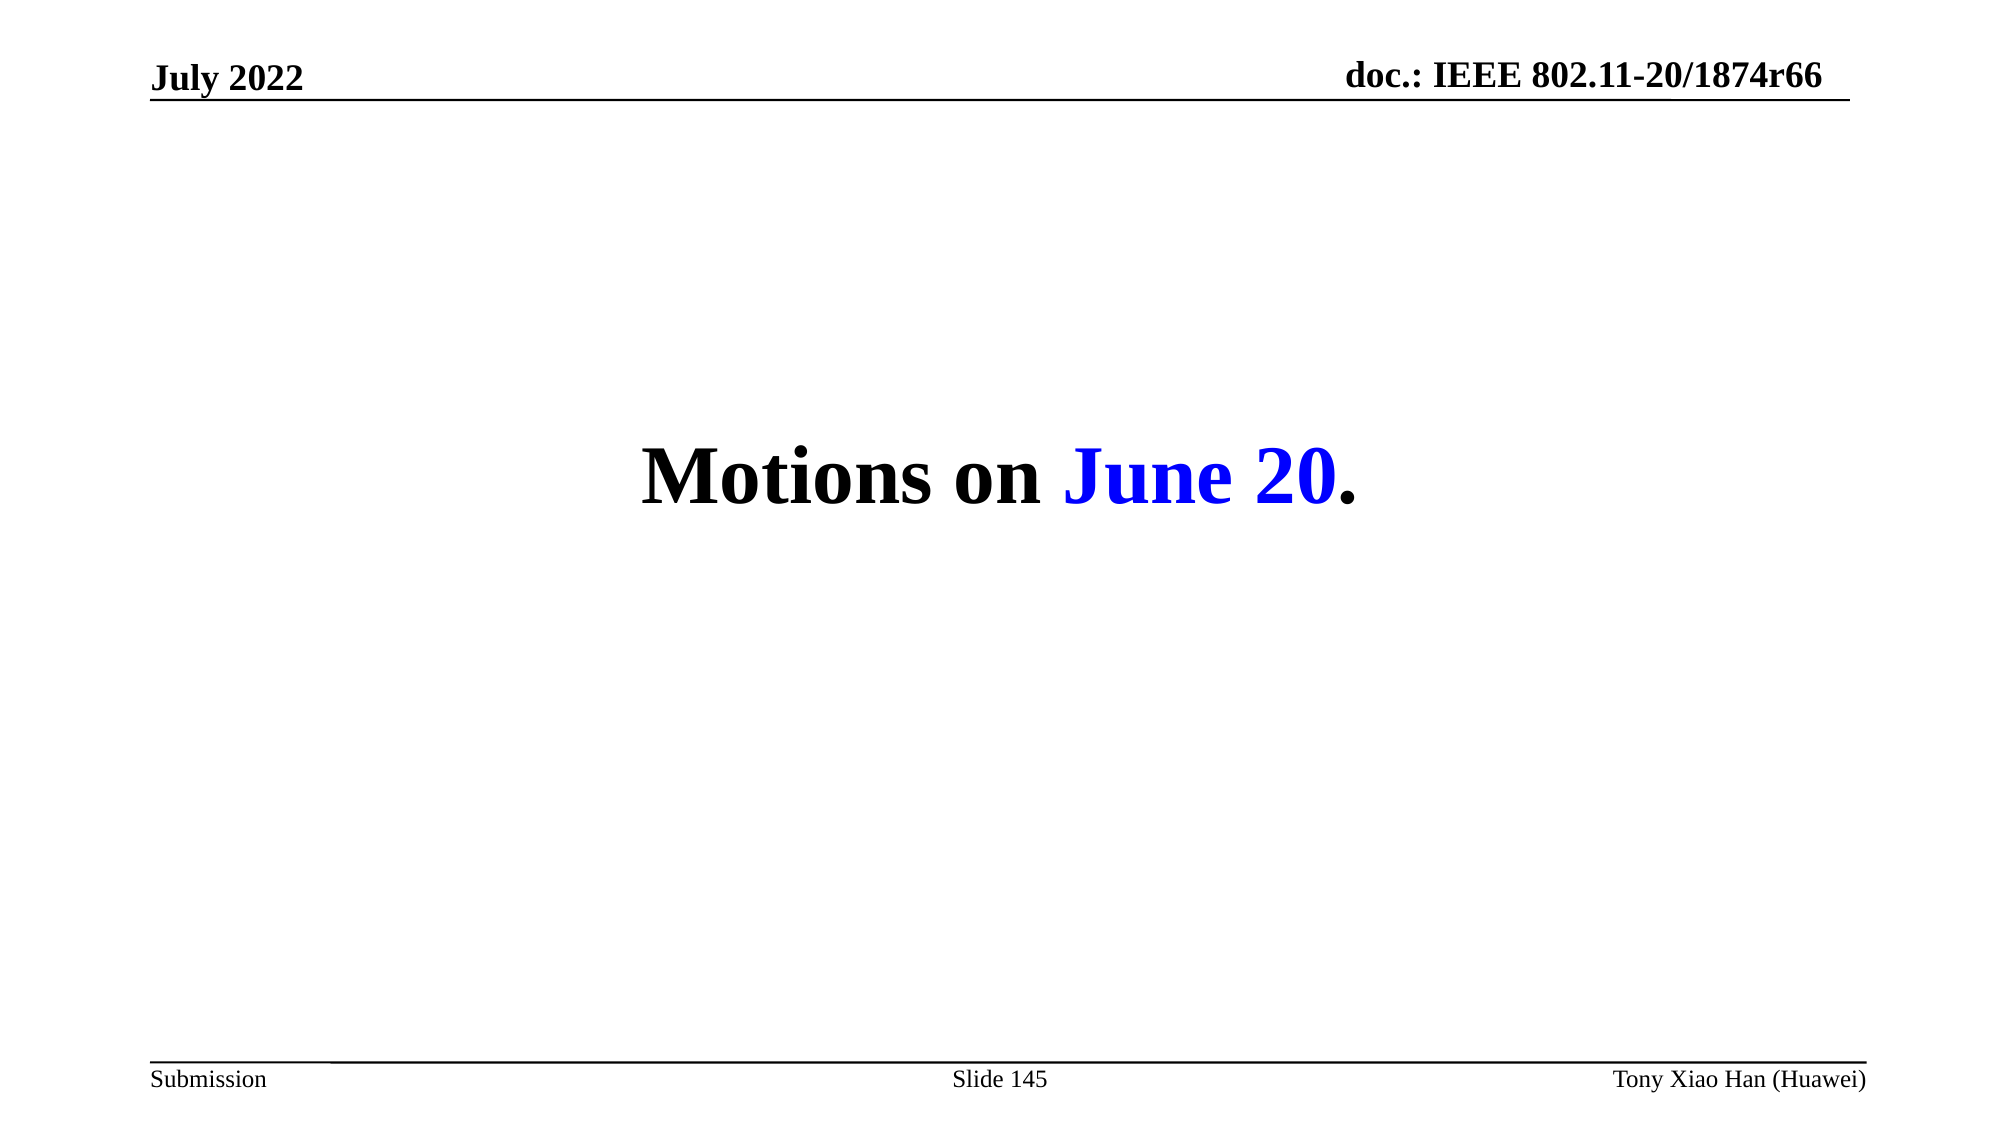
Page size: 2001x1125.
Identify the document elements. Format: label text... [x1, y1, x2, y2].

text_box Motions on June 20. [331, 412, 1669, 950]
